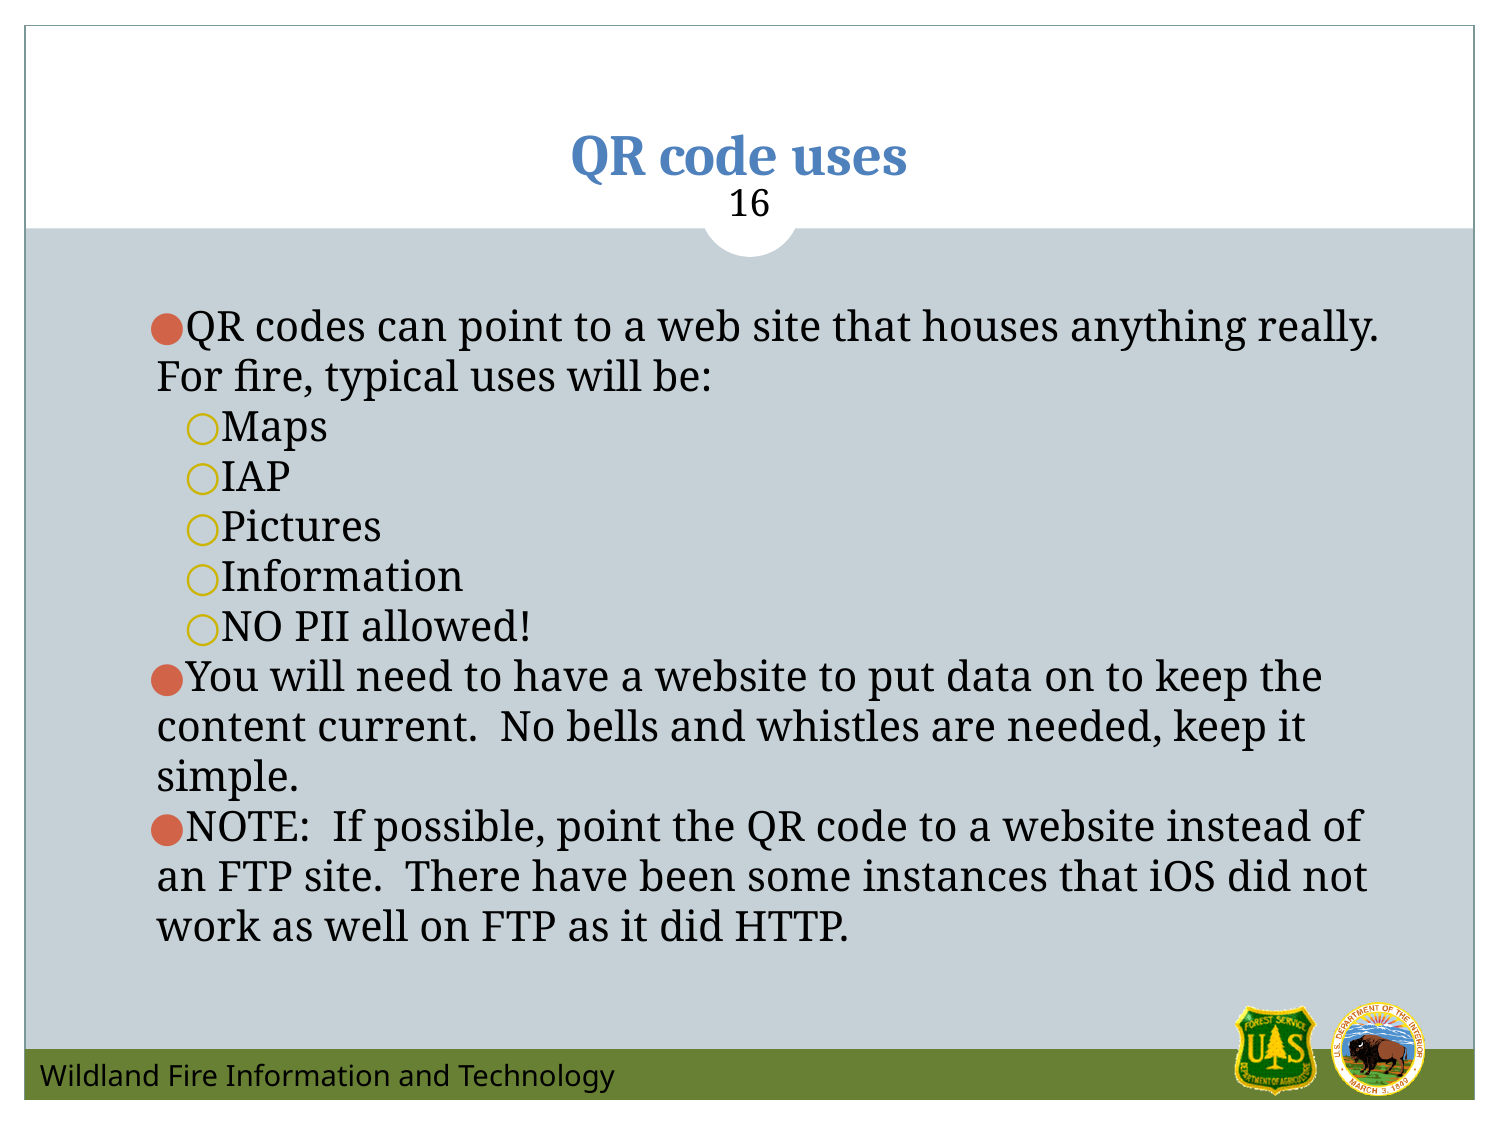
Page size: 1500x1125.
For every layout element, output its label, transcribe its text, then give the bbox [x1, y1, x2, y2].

list QR codes can point to a web site that houses anything really. For fire, typical uses will be: Maps IAP Pictures Information NO PII allowed! You will need to have a website to put data on to keep the content current. No bells and whistles are needed, keep it simple. NOTE: If possible, point the QR code to a website instead of an FTP site. There have been some instances that iOS did not work as well on FTP as it did HTTP. [96, 284, 1418, 971]
picture [1331, 1002, 1425, 1096]
title QR code uses [34, 58, 1446, 203]
slide_number 16 [694, 168, 805, 241]
picture [1234, 1005, 1317, 1096]
